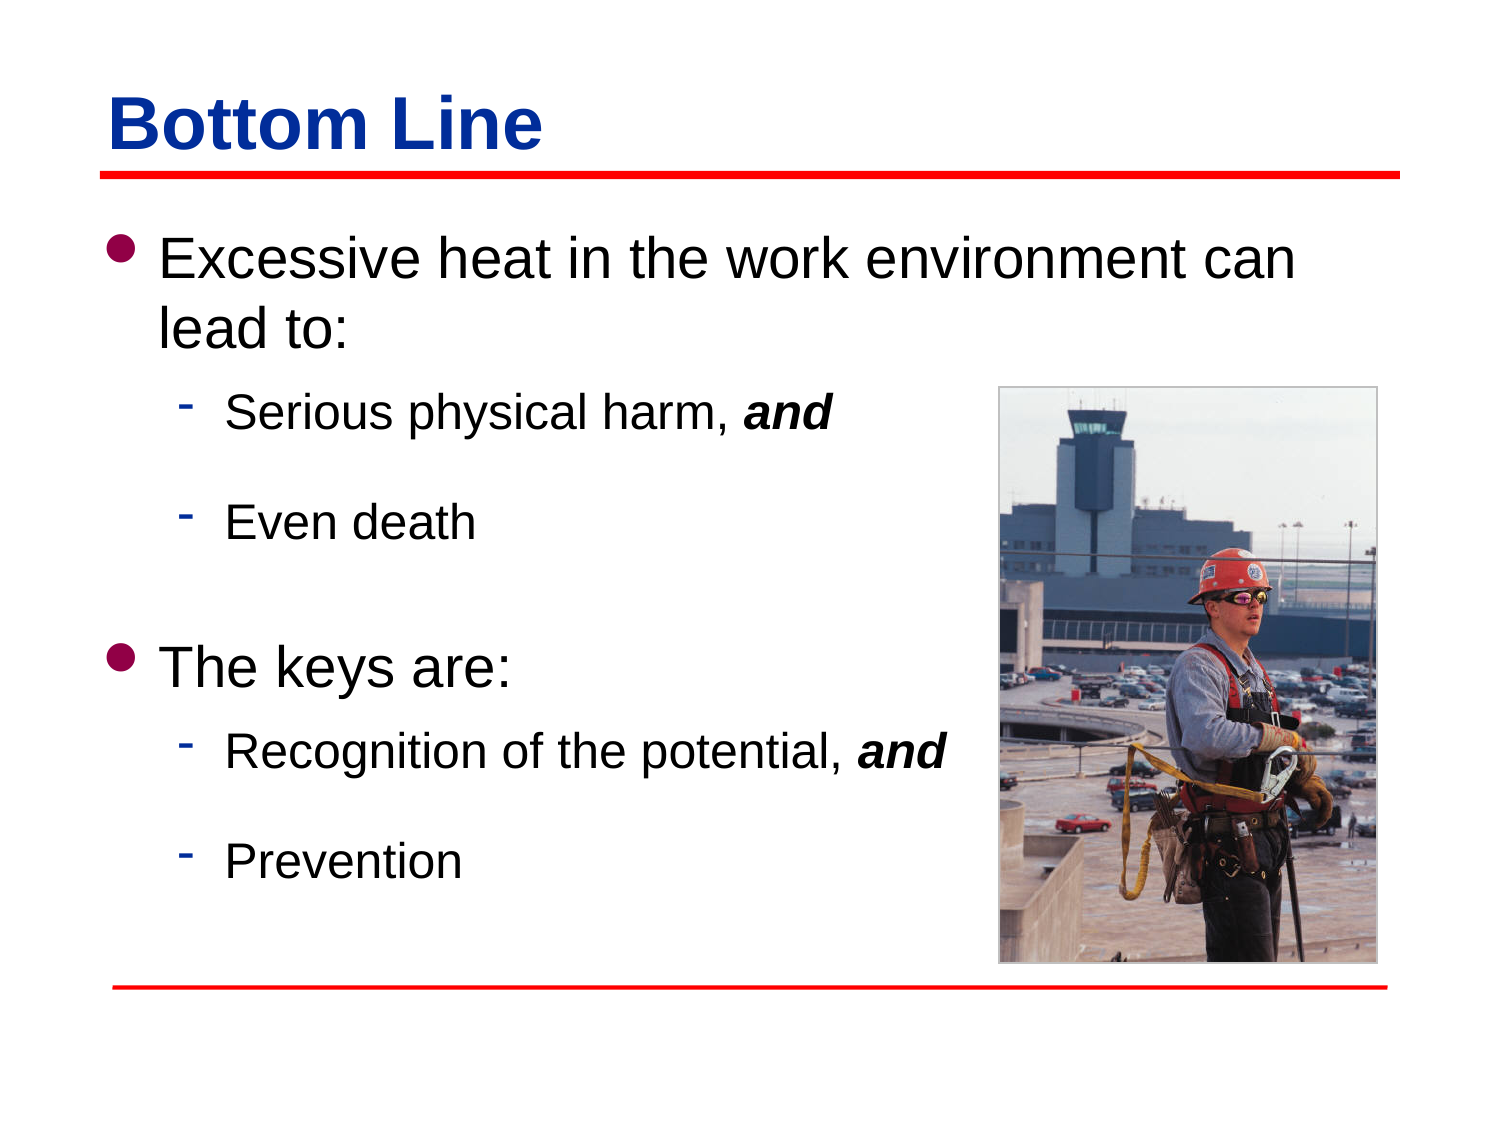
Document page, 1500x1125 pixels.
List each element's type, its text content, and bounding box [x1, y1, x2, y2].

picture [999, 387, 1377, 963]
title Bottom Line [99, 74, 1401, 166]
list Excessive heat in the work environment can lead to: Serious physical harm, and Even death The keys are: Recognition of the potential, and Prevention [87, 212, 1413, 956]
